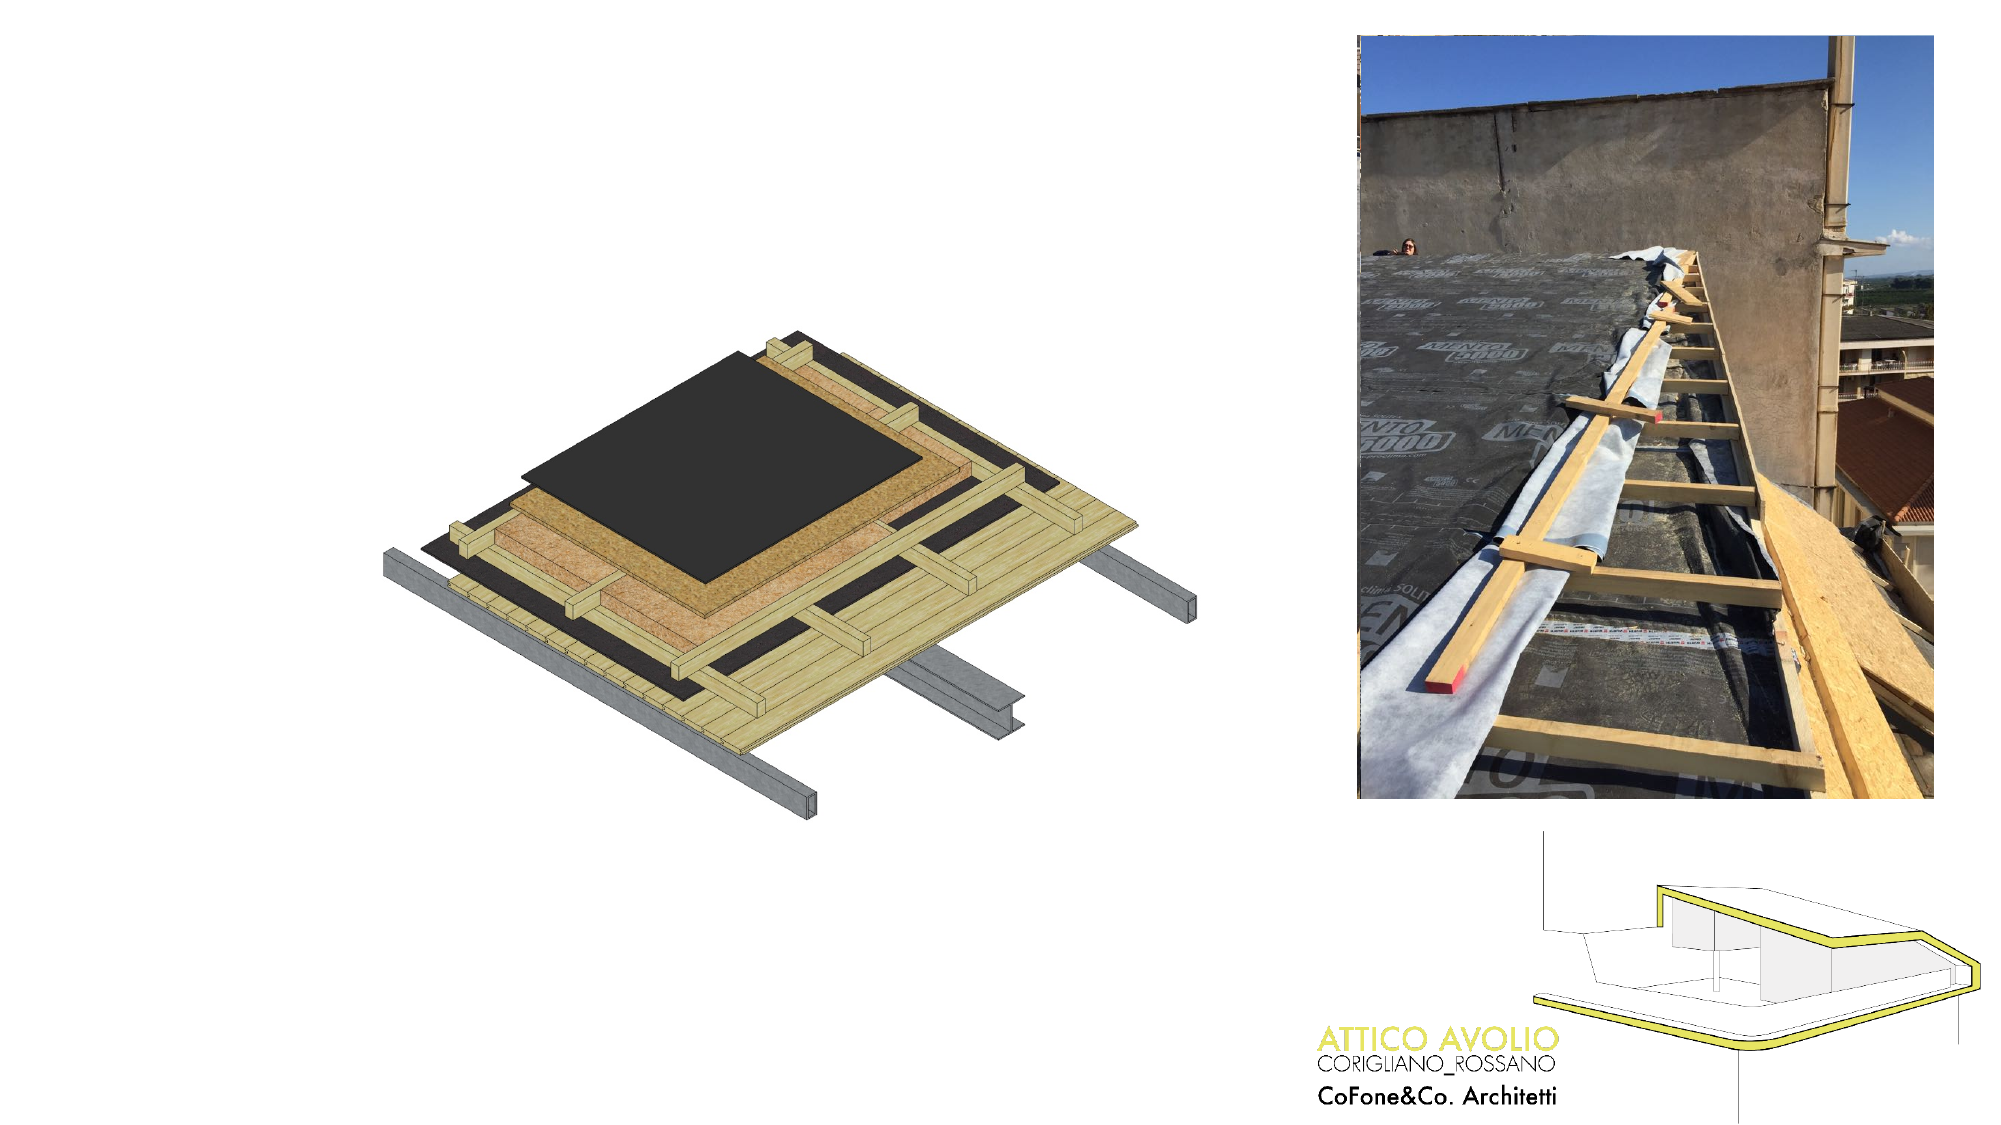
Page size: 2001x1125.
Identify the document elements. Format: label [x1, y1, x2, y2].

picture [311, 186, 1240, 869]
picture [1289, 35, 2000, 1125]
